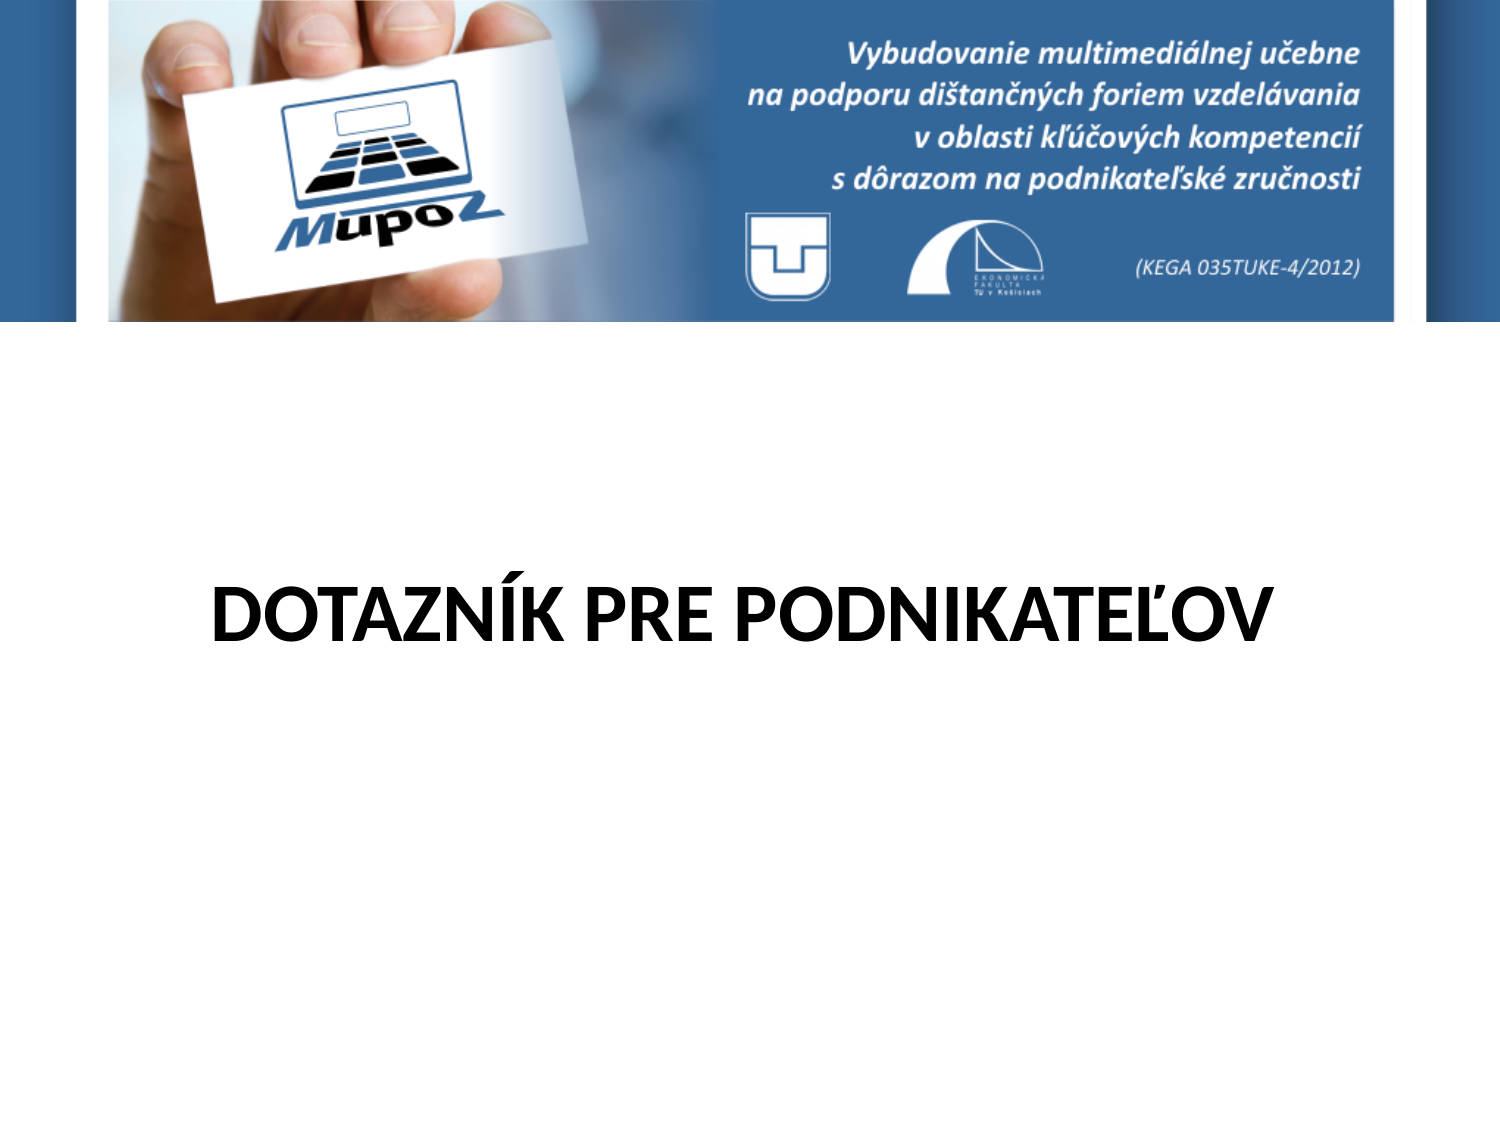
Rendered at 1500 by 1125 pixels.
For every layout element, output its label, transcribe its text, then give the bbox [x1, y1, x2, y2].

picture [0, 0, 1500, 323]
title Dotazník pre podnikateľov [105, 550, 1381, 680]
